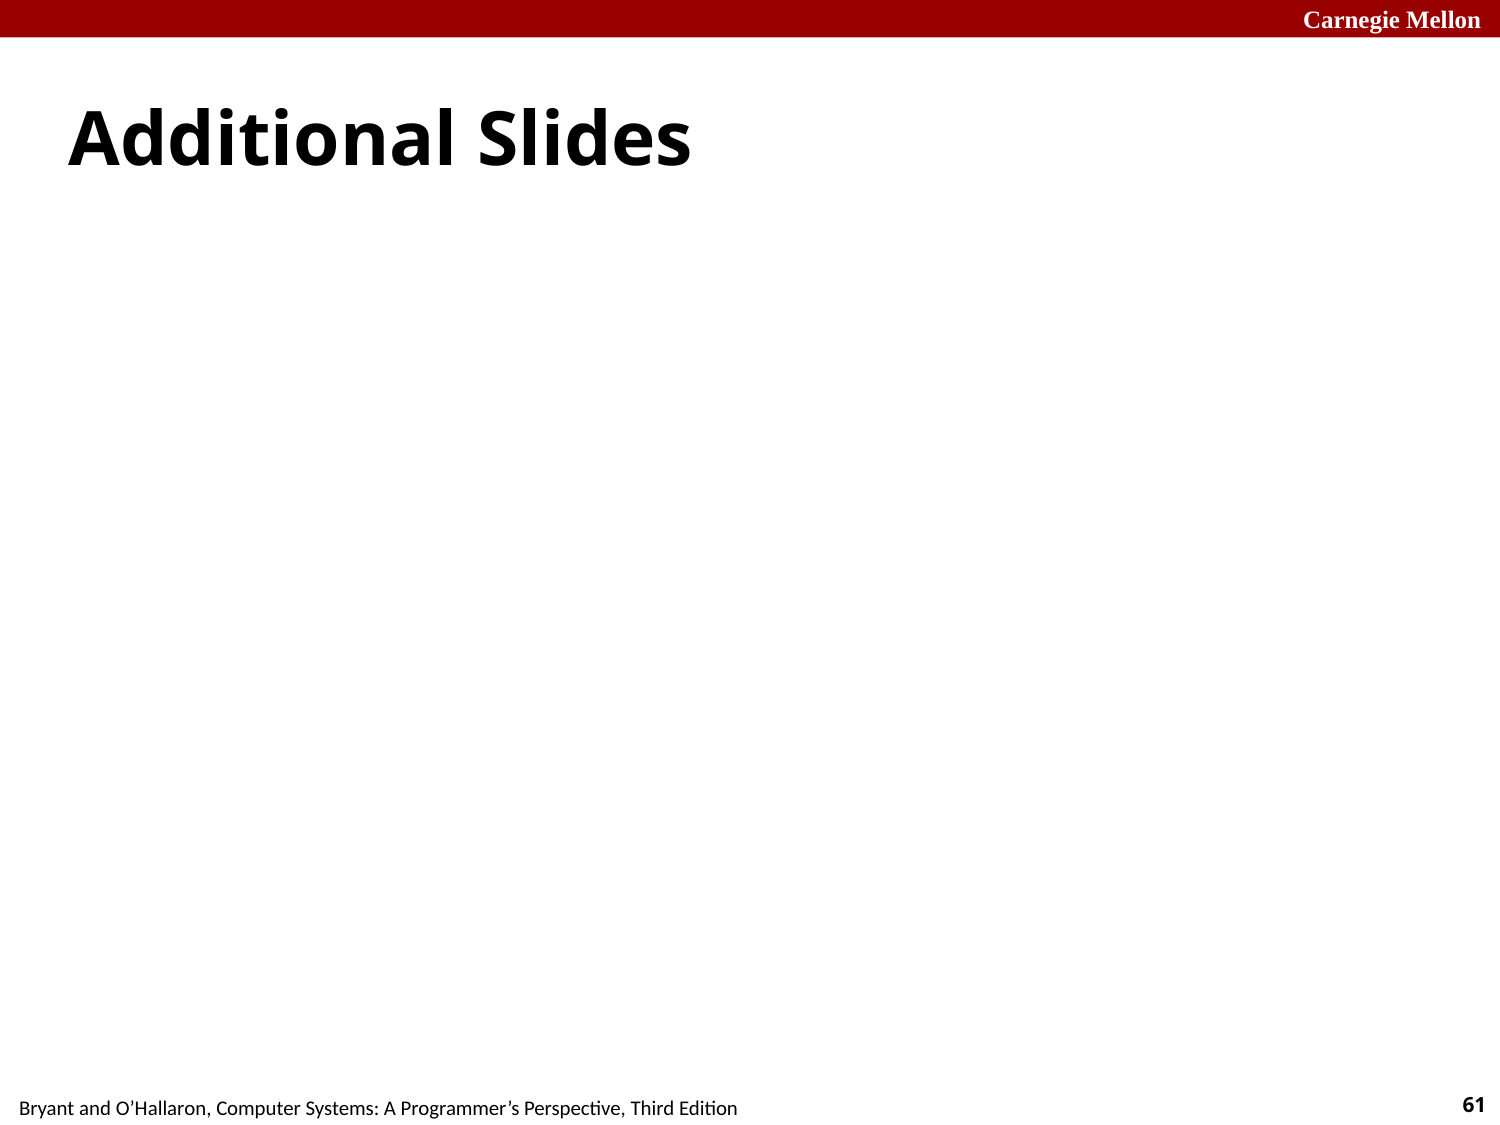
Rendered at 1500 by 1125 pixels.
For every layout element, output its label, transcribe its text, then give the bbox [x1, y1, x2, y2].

title Additional Slides [62, 41, 1438, 230]
